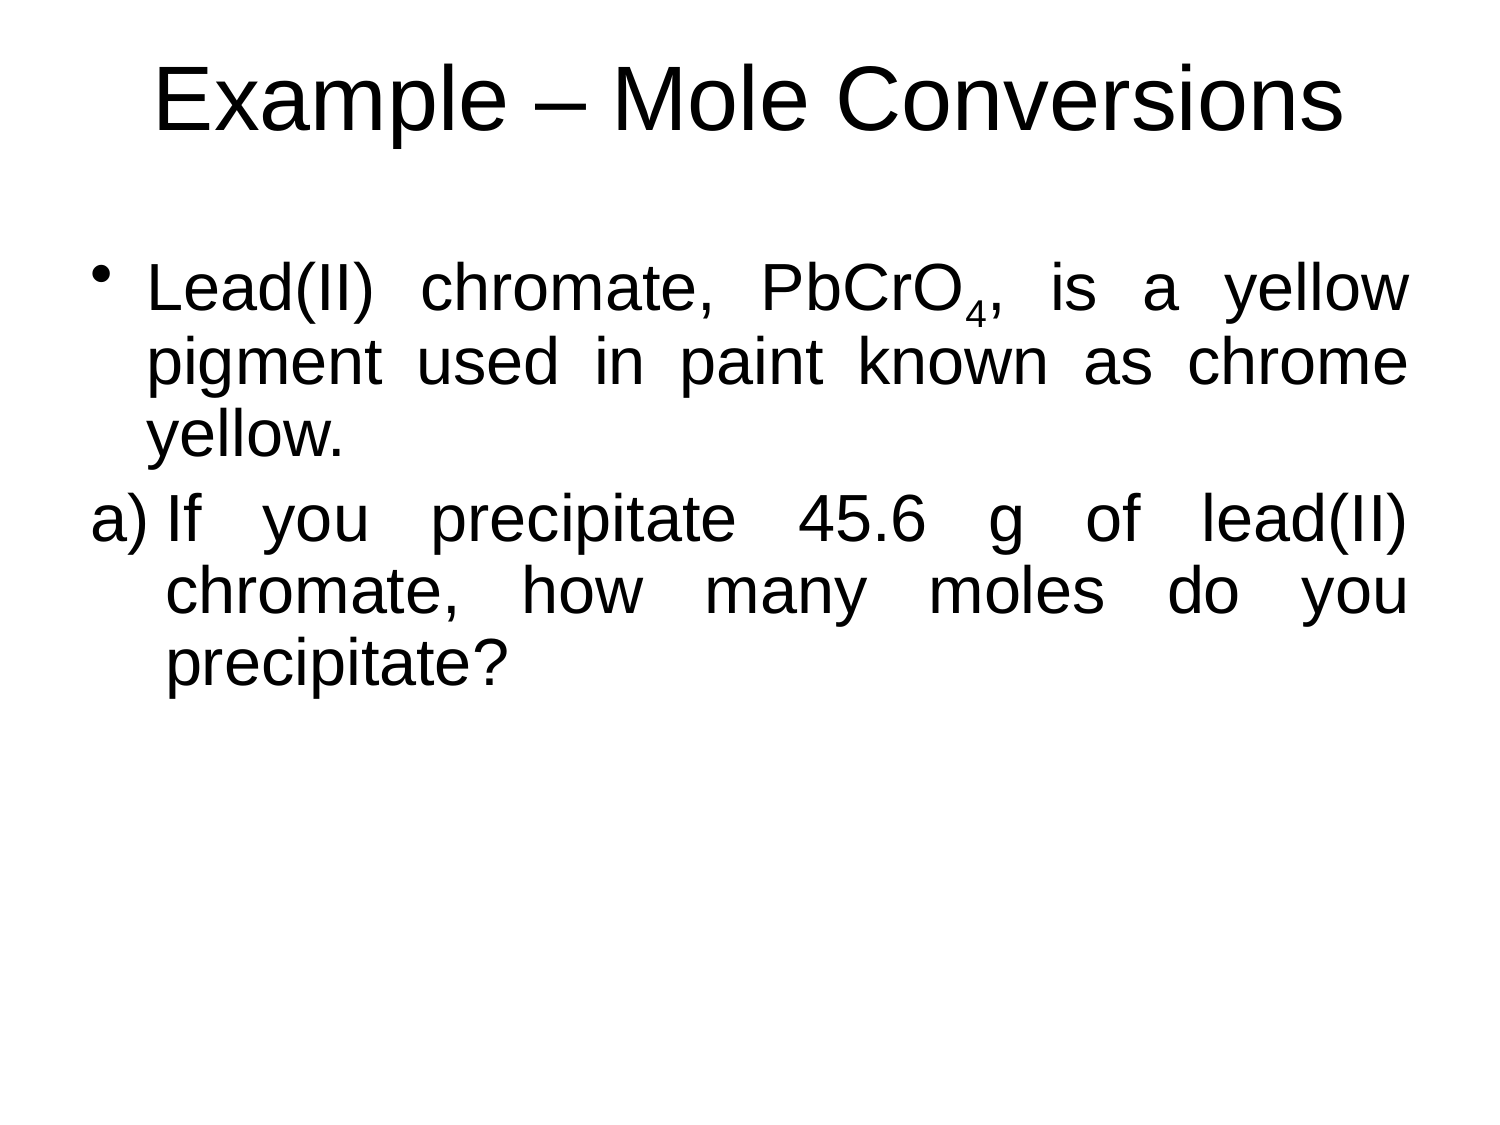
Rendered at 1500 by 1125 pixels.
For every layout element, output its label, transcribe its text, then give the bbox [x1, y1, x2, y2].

title Example – Mole Conversions [37, 0, 1463, 188]
list Lead(II) chromate, PbCrO4, is a yellow pigment used in paint known as chrome yellow. If you precipitate 45.6 g of lead(II) chromate, how many moles do you precipitate? [74, 237, 1426, 1101]
